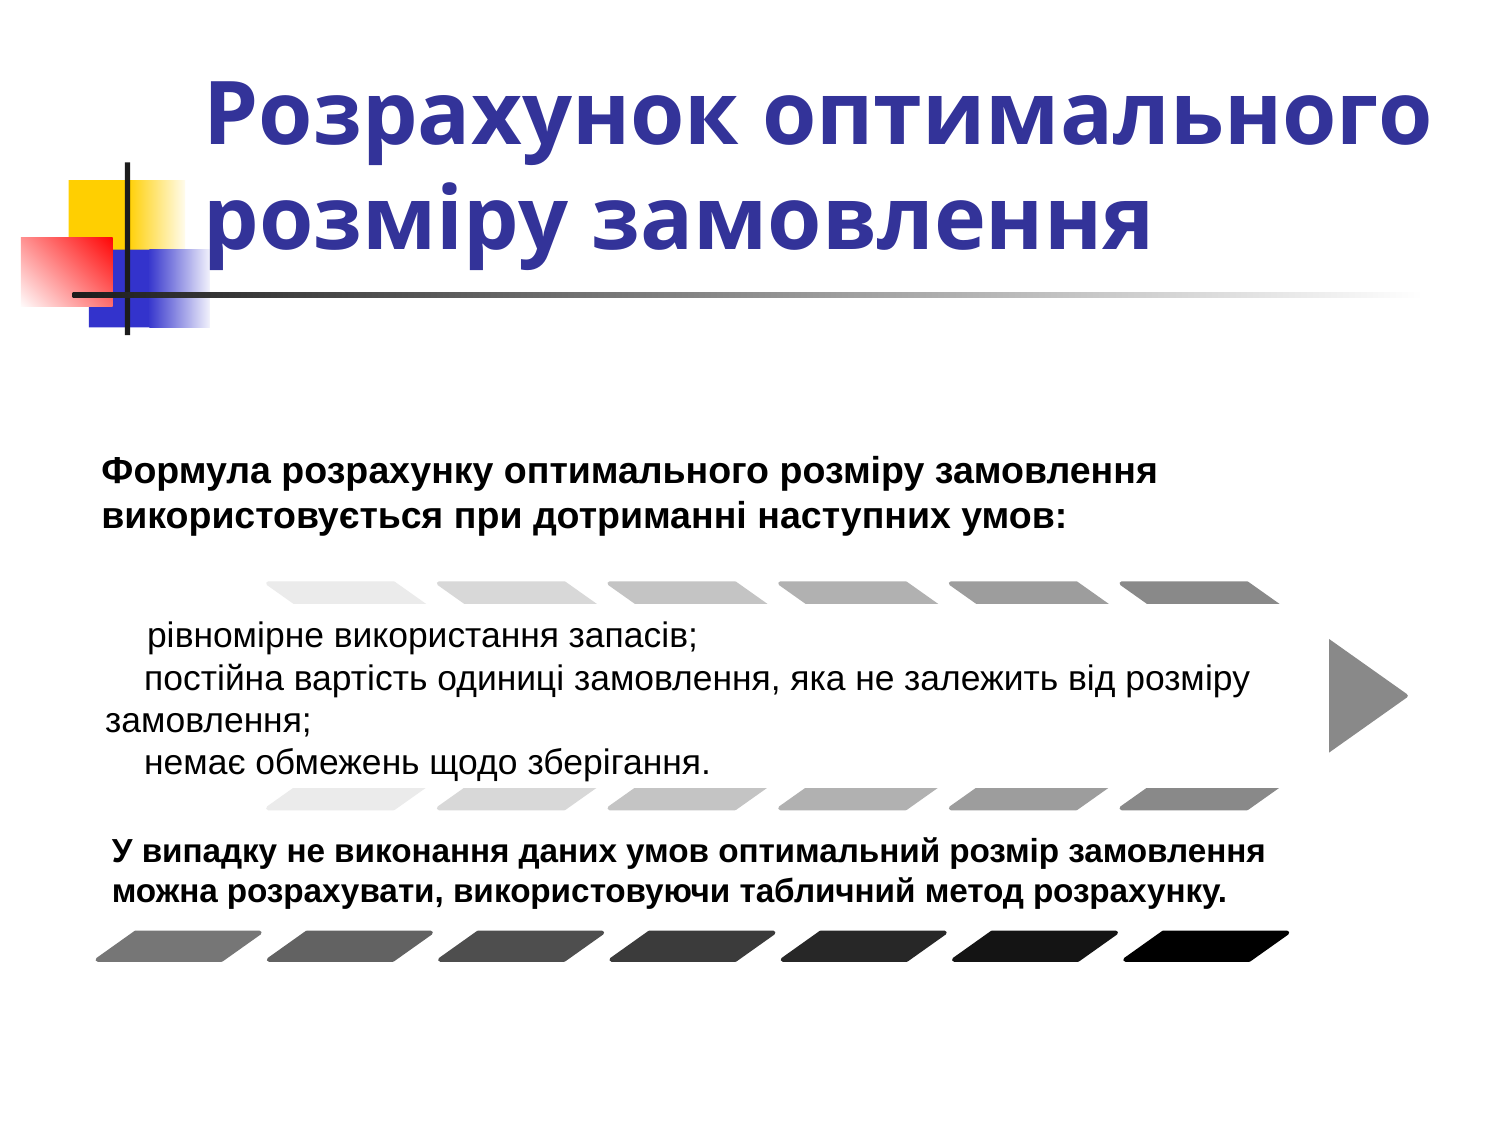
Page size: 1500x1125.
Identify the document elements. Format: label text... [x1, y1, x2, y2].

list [76, 314, 1427, 1024]
title Розрахунок оптимального розміру замовлення [188, 34, 1468, 276]
